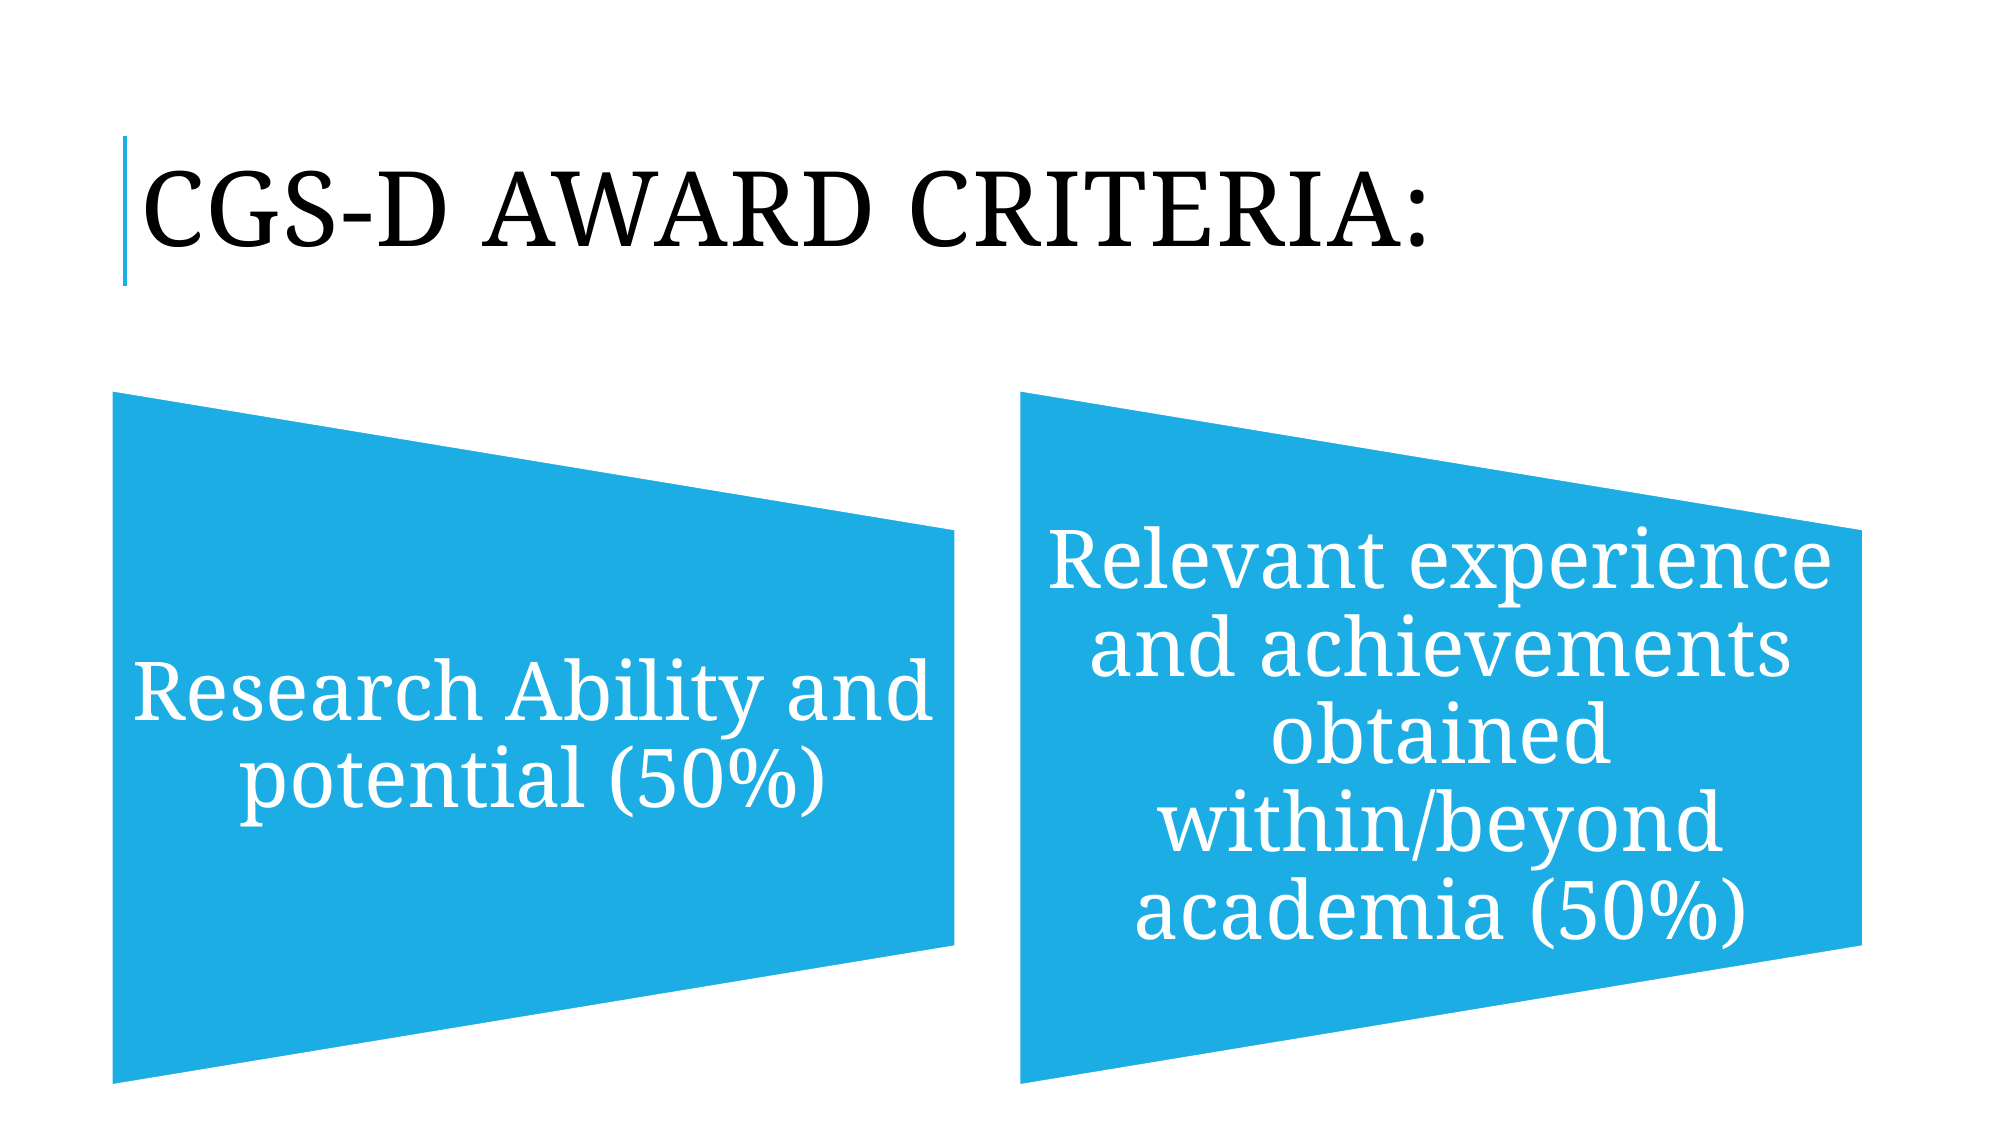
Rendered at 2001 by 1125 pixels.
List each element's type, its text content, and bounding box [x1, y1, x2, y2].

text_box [110, 389, 1865, 1086]
title CGS-D Award Criteria: [125, 108, 1536, 325]
